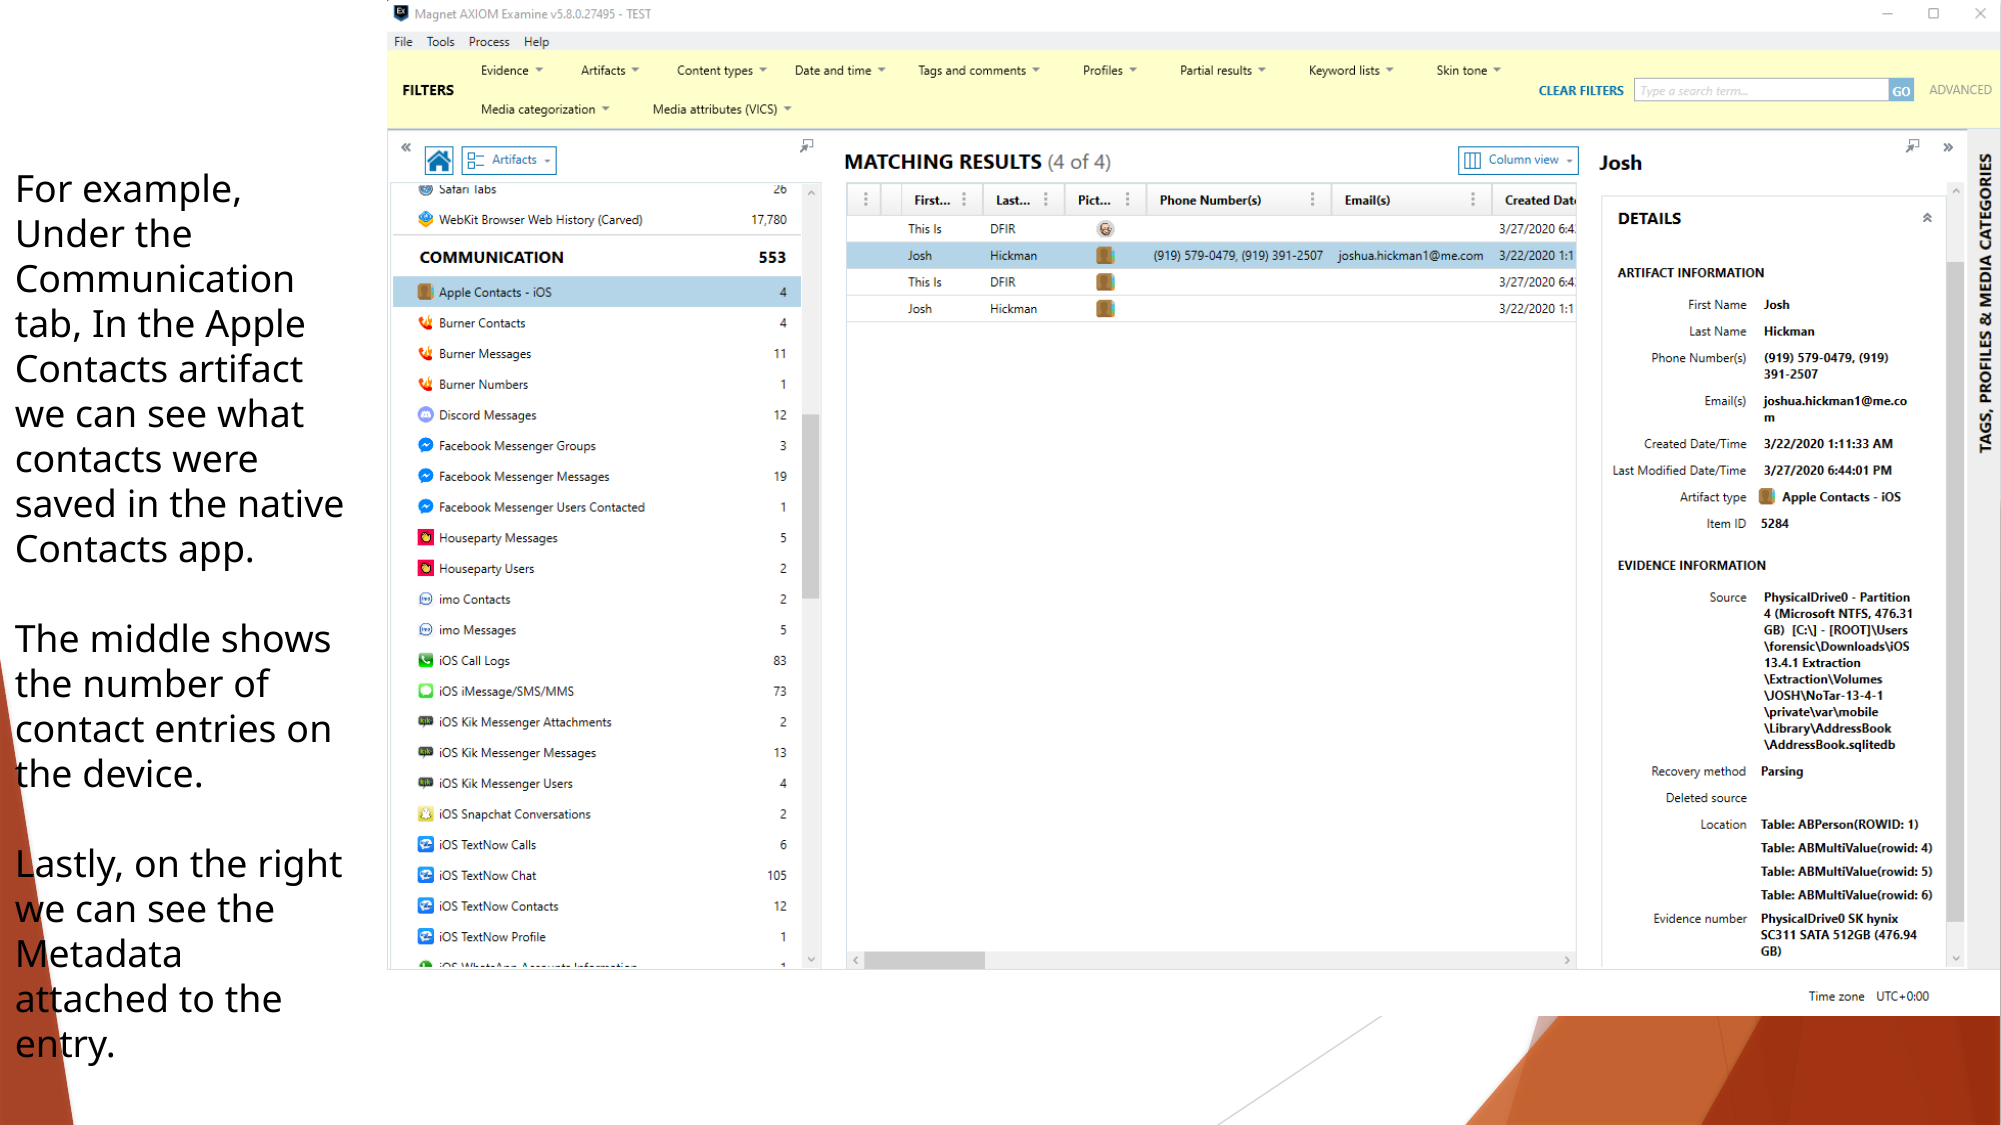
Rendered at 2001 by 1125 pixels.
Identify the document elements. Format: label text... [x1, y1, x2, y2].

text_box For example, Under the Communication tab, In the Apple Contacts artifact we can see what contacts were saved in the native Contacts app. The middle shows the number of contact entries on the device. Lastly, on the right we can see the Metadata attached to the entry. [0, 158, 361, 1073]
picture [386, 0, 2000, 1017]
